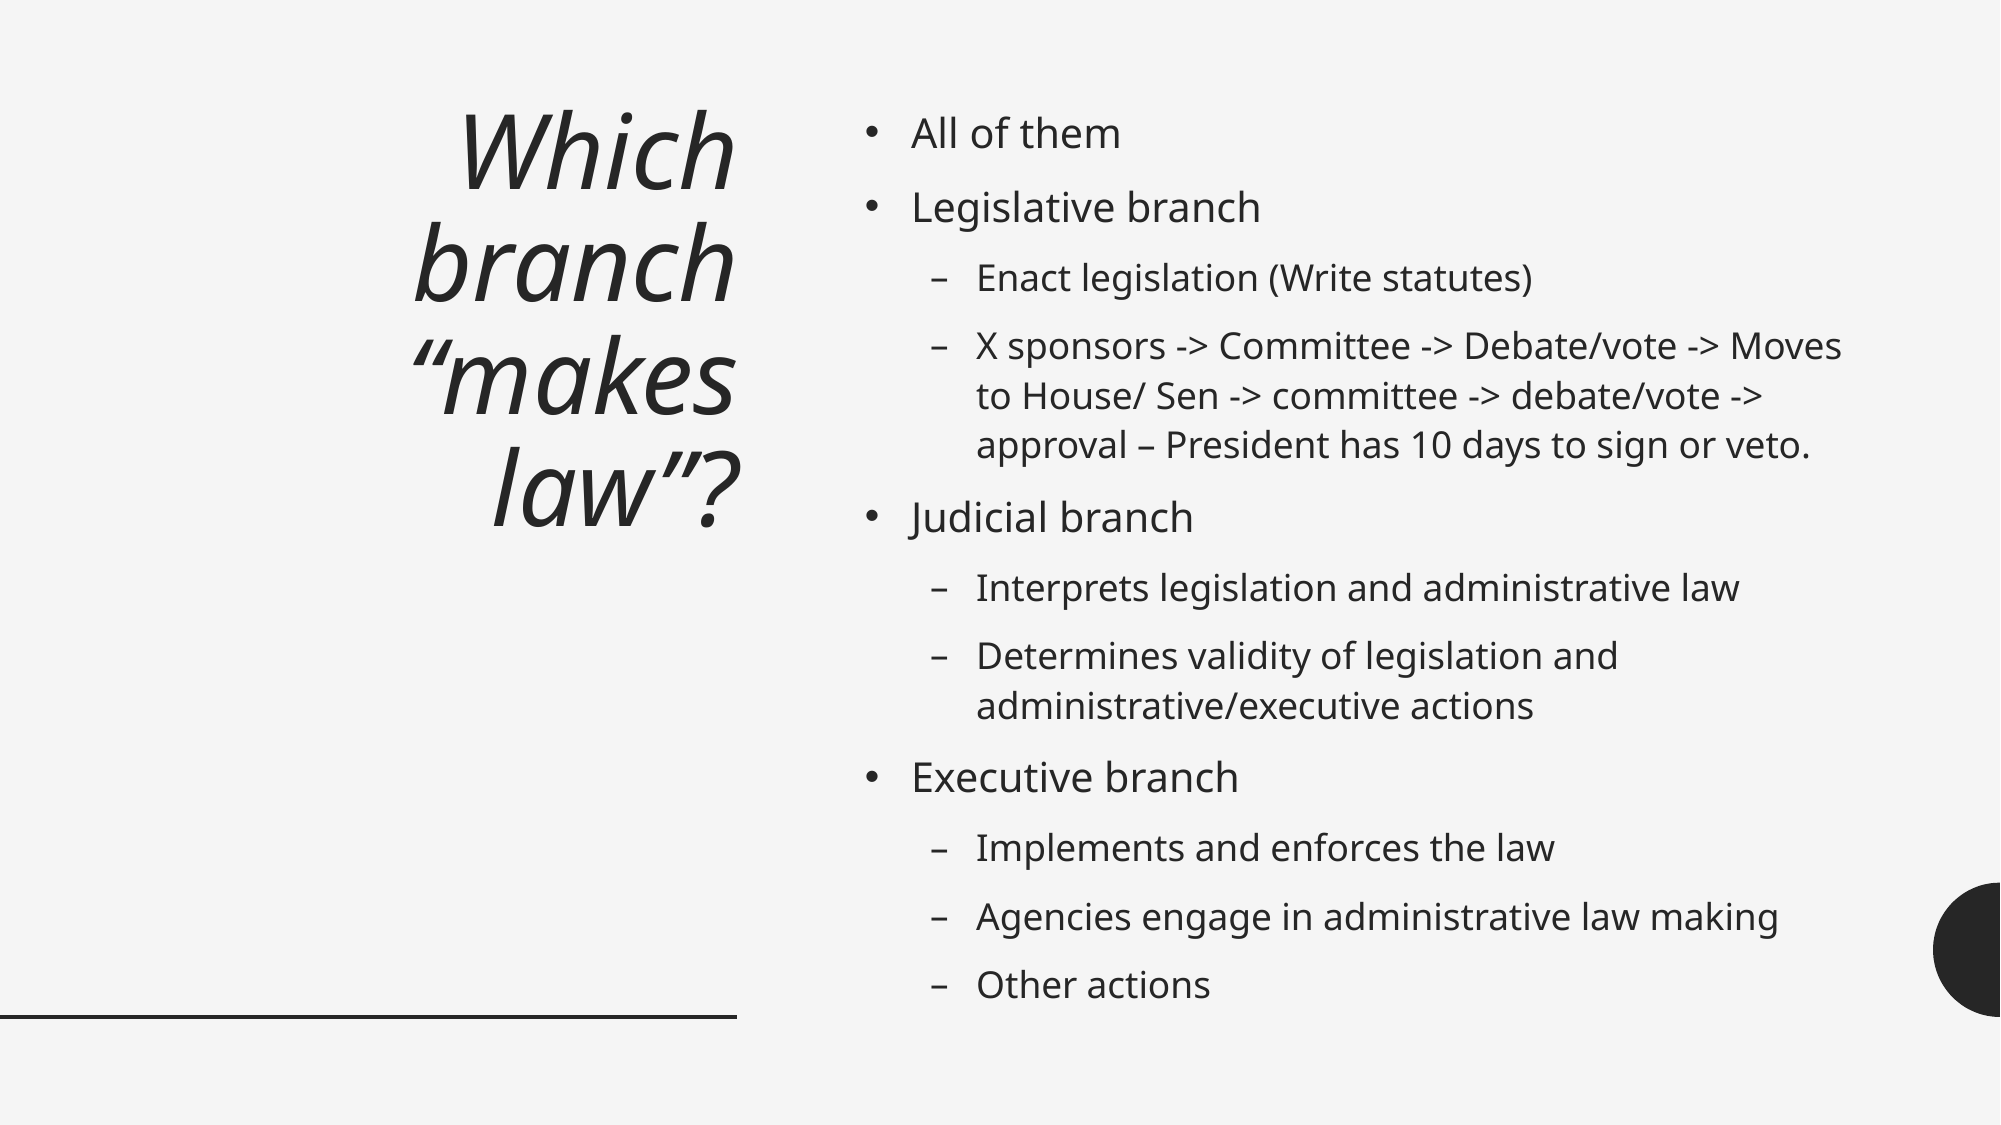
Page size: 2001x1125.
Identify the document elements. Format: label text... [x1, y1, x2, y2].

list All of them Legislative branch Enact legislation (Write statutes) X sponsors -> Committee -> Debate/vote -> Moves to House/ Sen -> committee -> debate/vote -> approval – President has 10 days to sign or veto. Judicial branch Interprets legislation and administrative law Determines validity of legislation and administrative/executive actions Executive branch Implements and enforces the law Agencies engage in administrative law making Other actions [849, 93, 1875, 1022]
title Which branch “makes law”? [125, 91, 754, 905]
